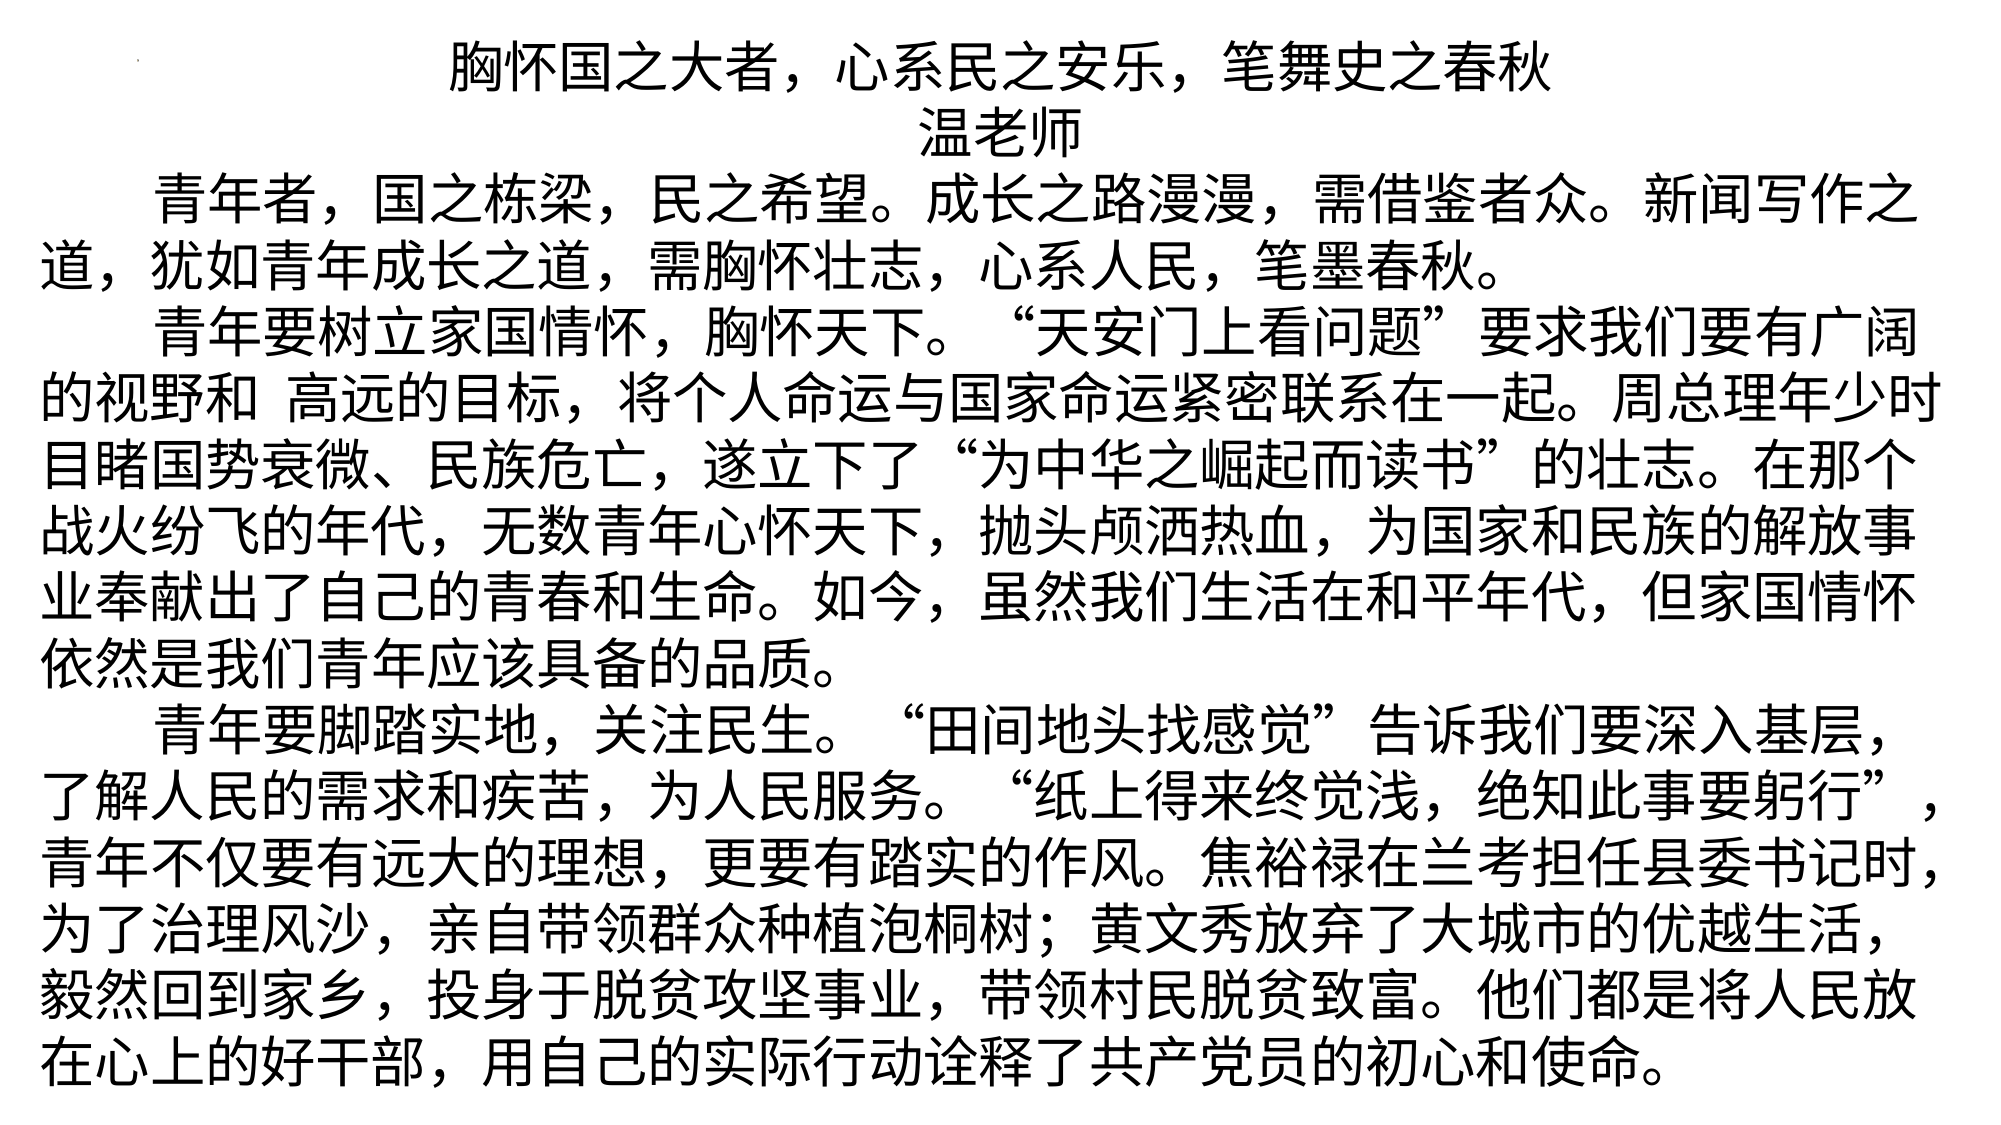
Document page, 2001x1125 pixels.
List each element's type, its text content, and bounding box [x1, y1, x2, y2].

list 胸怀国之大者，心系民之安乐，笔舞史之春秋 温老师 青年者，国之栋梁，民之希望。成长之路漫漫，需借鉴者众。新闻写作之道，犹如青年成长之道，需胸怀壮志，心系人民，笔墨春秋。 青年要树立家国情怀，胸怀天下。“天安门上看问题”要求我们要有广阔的视野和 高远的目标，将个人命运与国家命运紧密联系在一起。周总理年少时目睹国势衰微、民族危亡，遂立下了“为中华之崛起而读书”的壮志。在那个战火纷飞的年代，无数青年心怀天下，抛头颅洒热血，为国家和民族的解放事业奉献出了自己的青春和生命。如今，虽然我们生活在和平年代，但家国情怀依然是我们青年应该具备的品质。 青年要脚踏实地，关注民生。“田间地头找感觉”告诉我们要深入基层，了解人民的需求和疾苦，为人民服务。“纸上得来终觉浅，绝知此事要躬行”，青年不仅要有远大的理想，更要有踏实的作风。焦裕禄在兰考担任县委书记时，为了治理风沙，亲自带领群众种植泡桐树；黄文秀放弃了大城市的优越生活，毅然回到家乡，投身于脱贫攻坚事业，带领村民脱贫致富。他们都是将人民放在心上的好干部，用自己的实际行动诠释了共产党员的初心和使命。 [24, 24, 1978, 1114]
